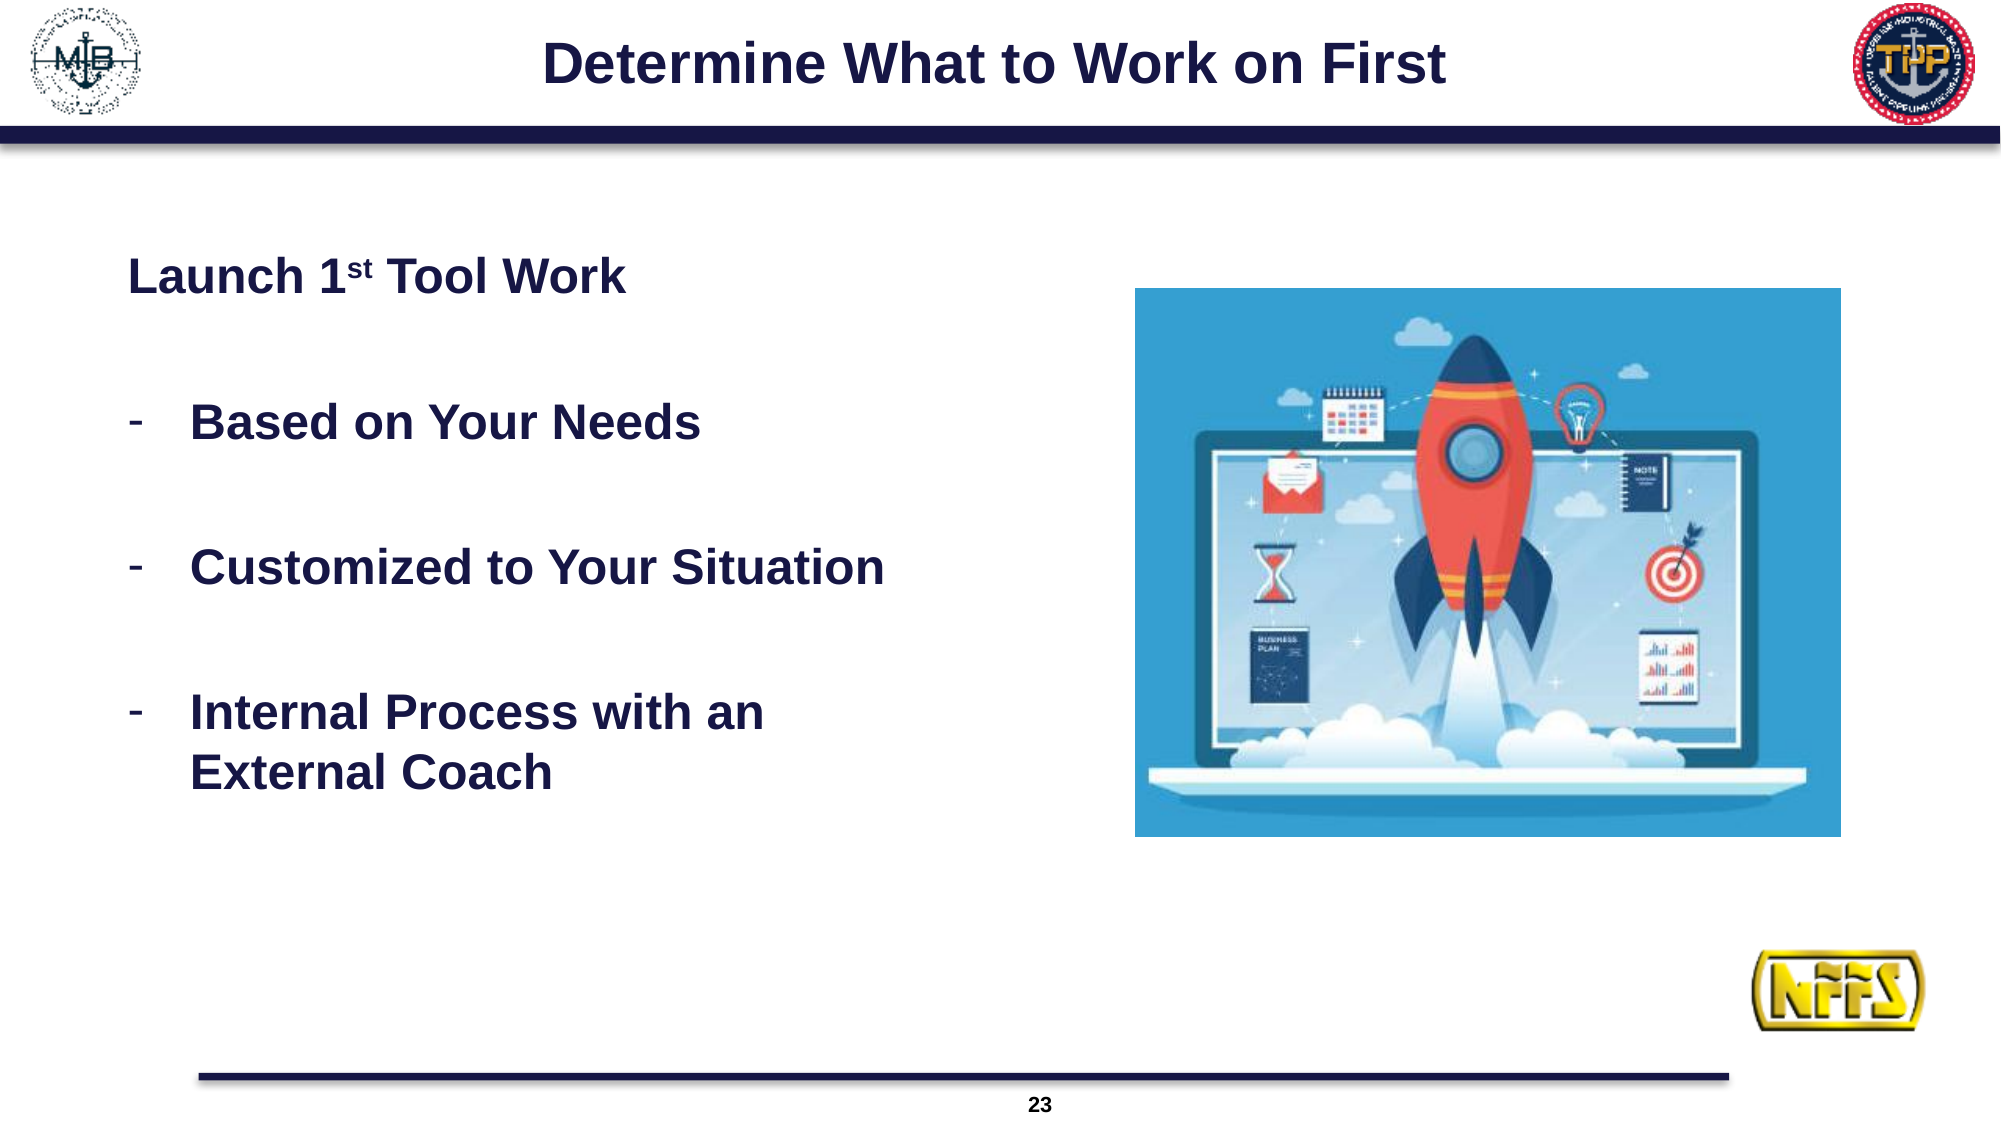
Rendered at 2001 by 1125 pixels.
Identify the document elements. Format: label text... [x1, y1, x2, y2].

picture [25, 0, 147, 124]
picture [1853, 3, 1975, 125]
list Launch 1st Tool Work Based on Your Needs Customized to Your Situation Internal Process with an External Coach [99, 236, 910, 1125]
slide_number 23 [924, 1078, 1156, 1125]
picture [1748, 949, 1930, 1033]
picture [1135, 288, 1842, 837]
title Determine What to Work on First [173, 22, 1818, 111]
